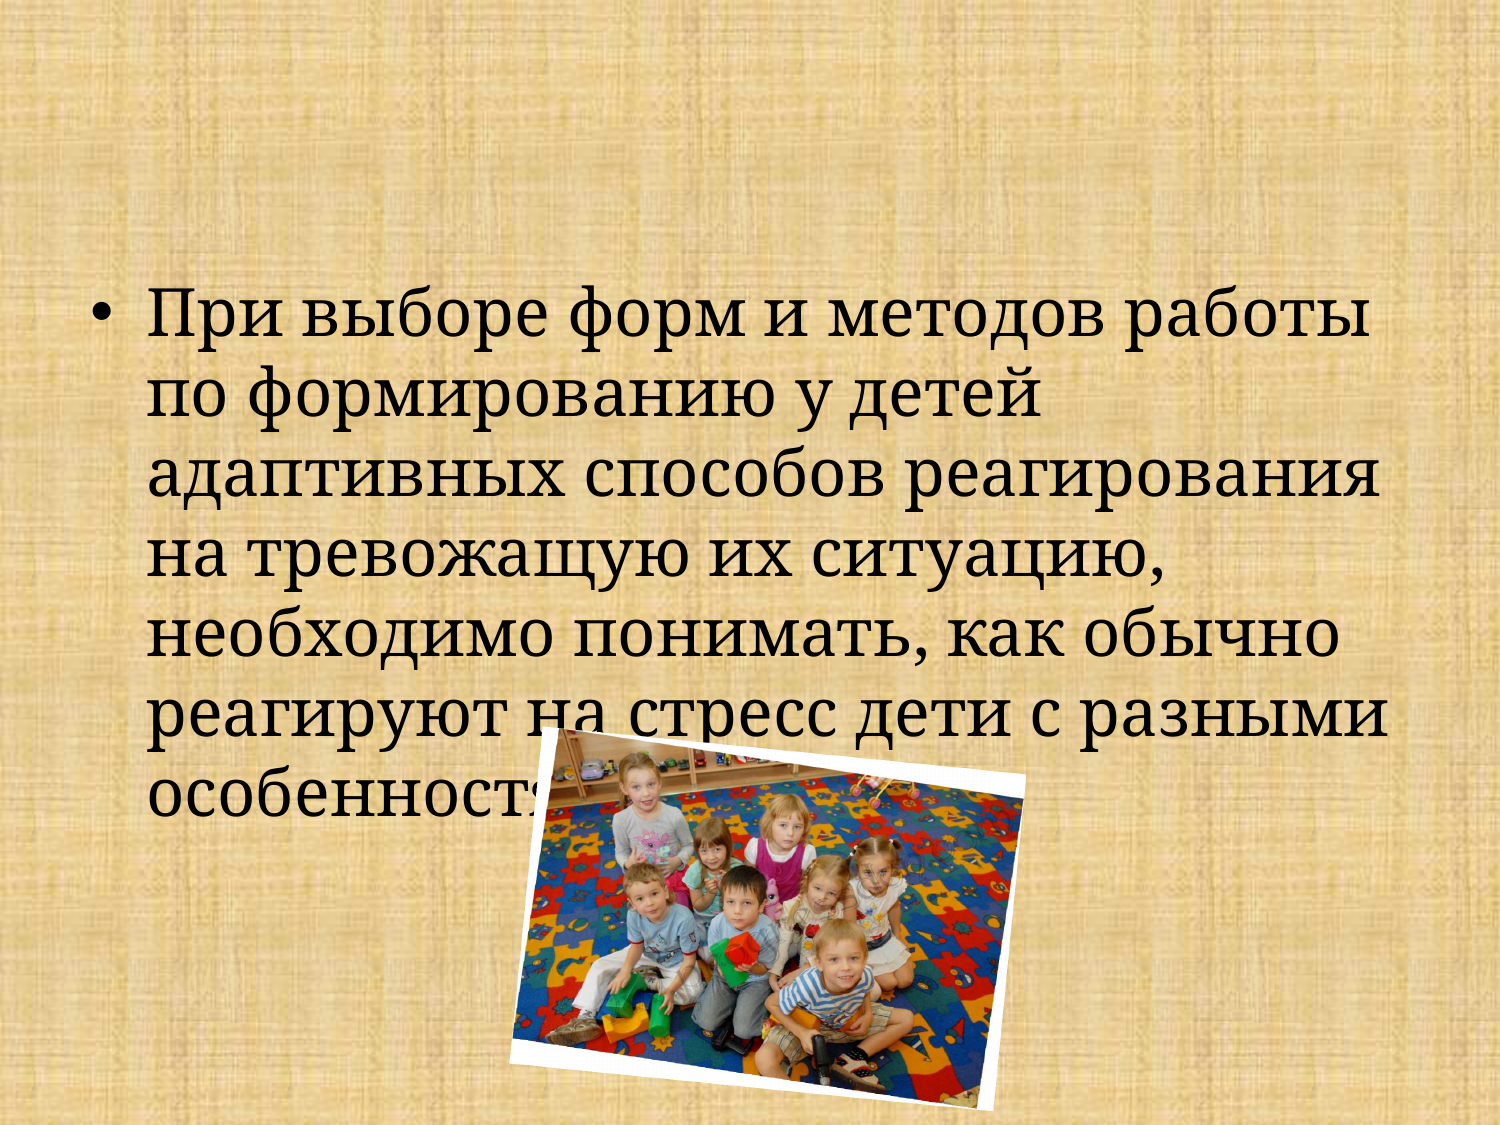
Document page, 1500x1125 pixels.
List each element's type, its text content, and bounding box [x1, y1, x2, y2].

picture [0, 0, 1500, 1125]
list При выборе форм и методов работы по формированию у детей адаптивных способов реагирования на тревожащую их ситуацию, необходимо понимать, как обычно реагируют на стресс дети с разными особенностями. [75, 262, 1425, 1005]
